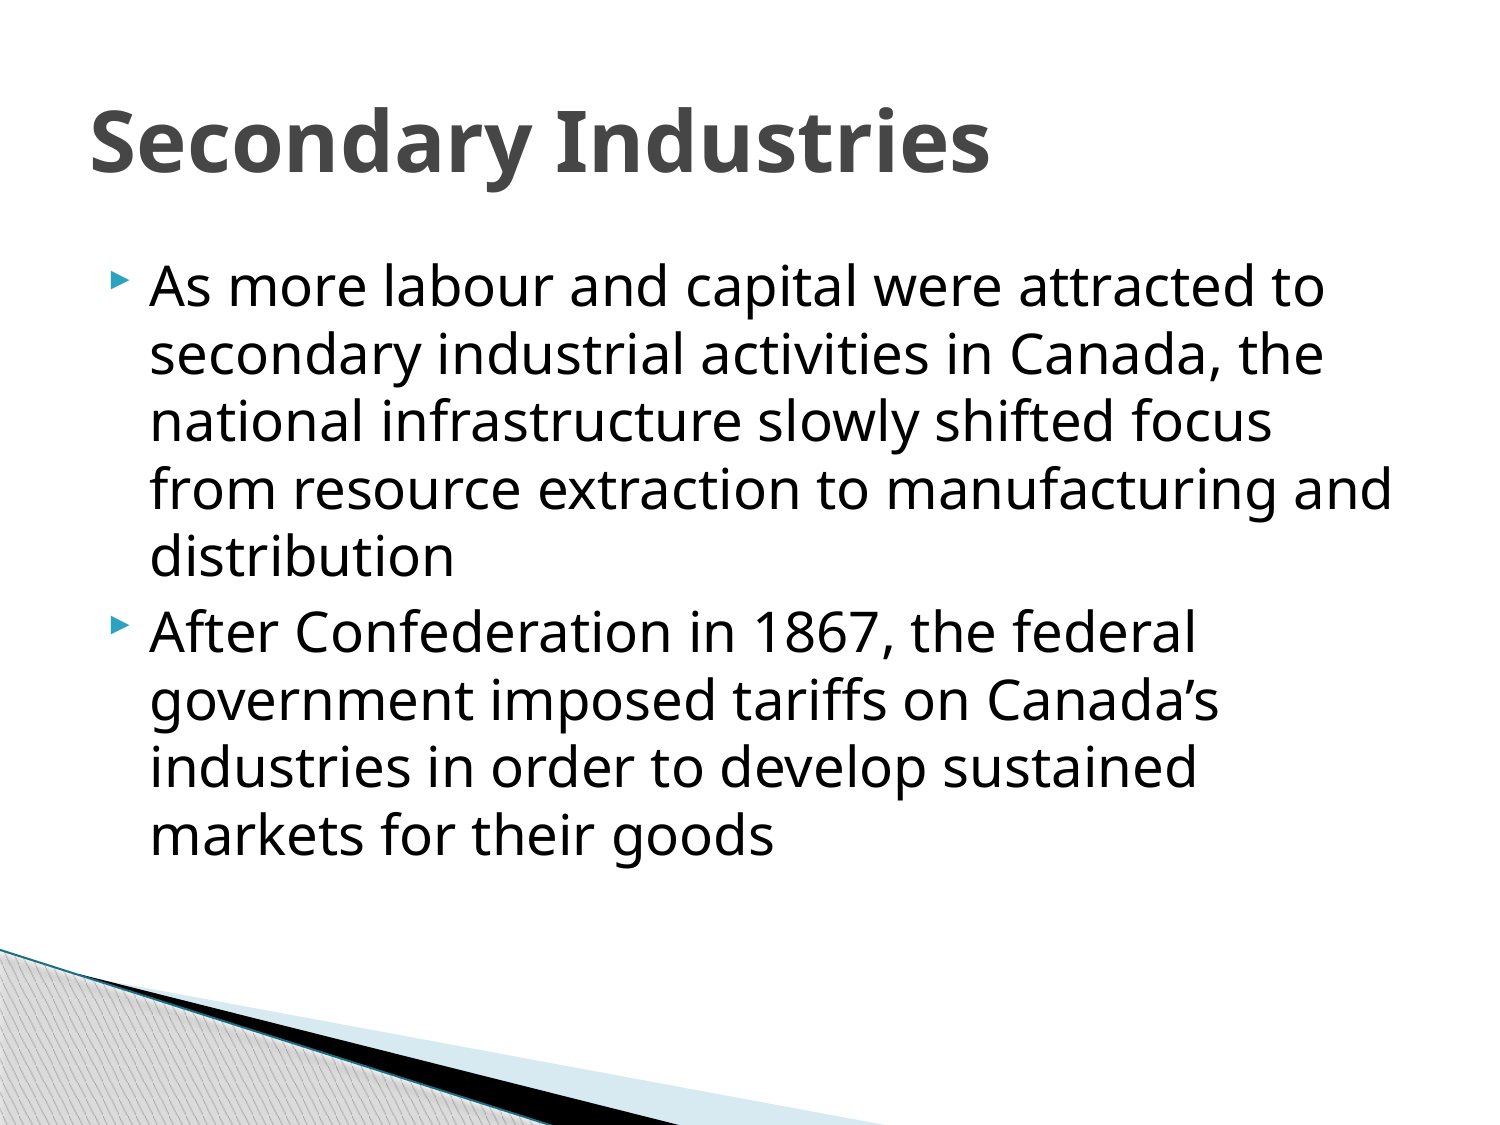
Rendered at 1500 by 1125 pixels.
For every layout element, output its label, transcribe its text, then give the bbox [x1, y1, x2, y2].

title Secondary Industries [75, 45, 1425, 233]
list As more labour and capital were attracted to secondary industrial activities in Canada, the national infrastructure slowly shifted focus from resource extraction to manufacturing and distribution After Confederation in 1867, the federal government imposed tariffs on Canada’s industries in order to develop sustained markets for their goods [75, 243, 1425, 986]
